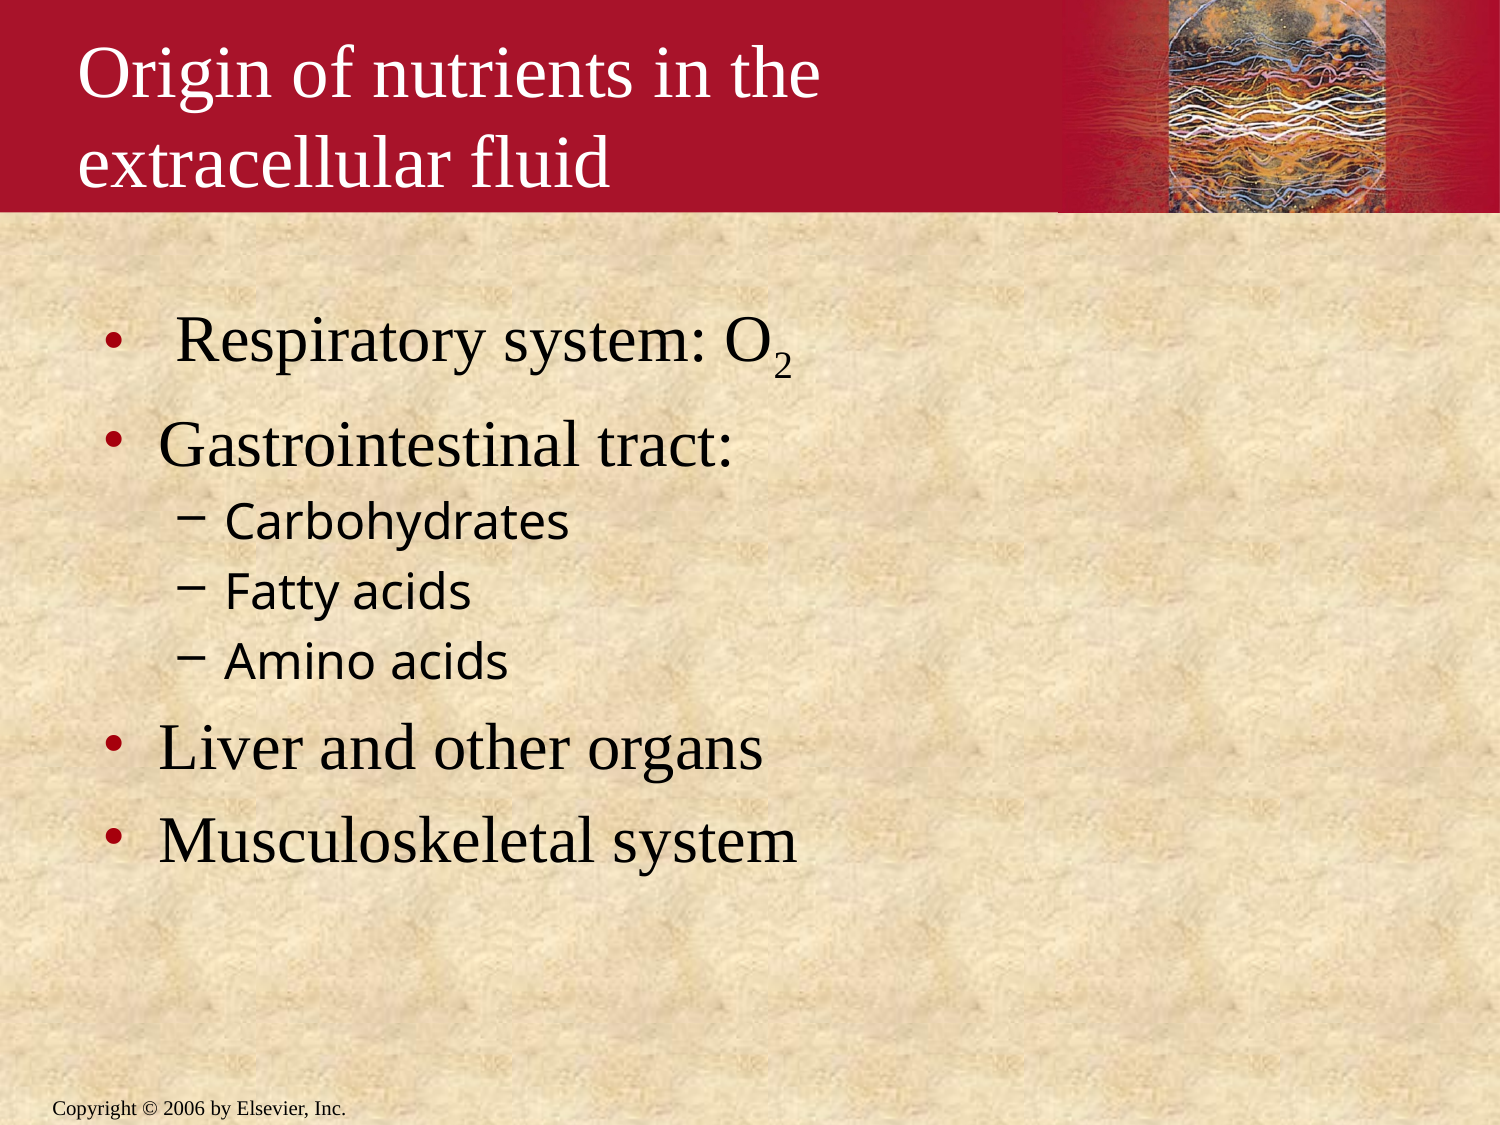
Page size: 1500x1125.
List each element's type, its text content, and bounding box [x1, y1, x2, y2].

title Origin of nutrients in the extracellular fluid [62, 62, 1126, 163]
picture [0, 0, 1500, 1125]
list Respiratory system: O2 Gastrointestinal tract: Carbohydrates Fatty acids Amino acids Liver and other organs Musculoskeletal system [87, 287, 1363, 1013]
